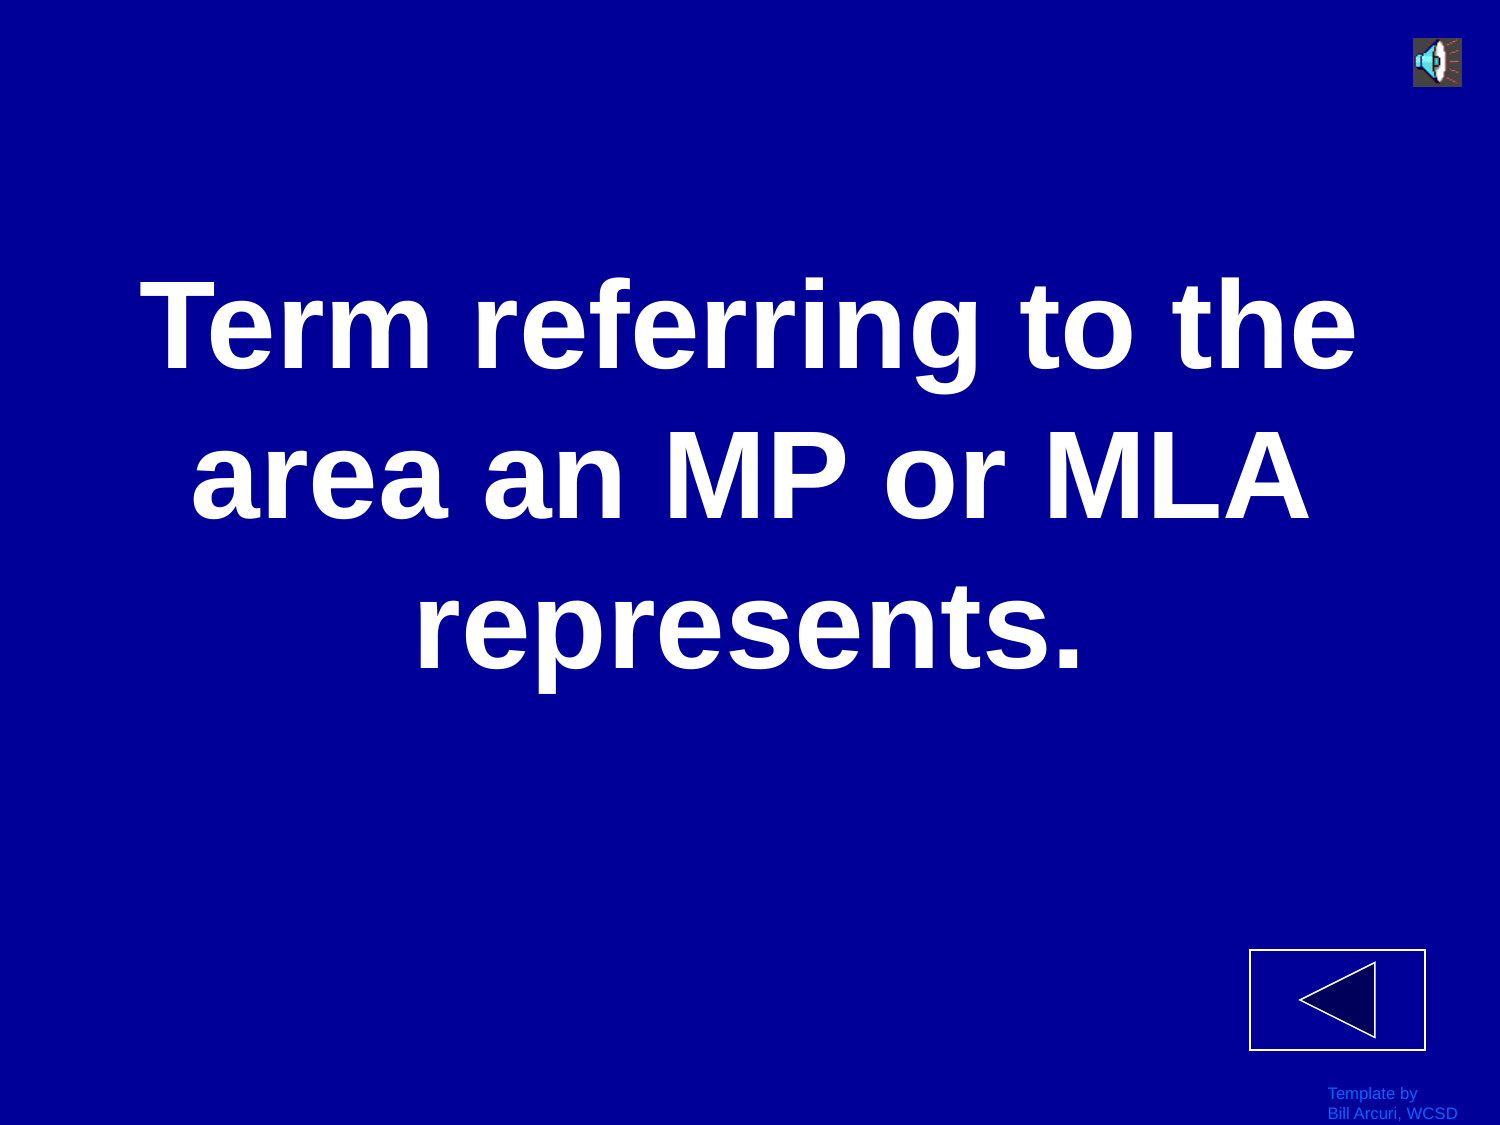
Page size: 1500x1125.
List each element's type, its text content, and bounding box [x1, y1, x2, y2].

text_box [1250, 950, 1426, 1051]
title Term referring to the area an MP or MLA represents. [112, 374, 1388, 563]
picture [1412, 37, 1463, 88]
slide_number Template by Bill Arcuri, WCSD [1312, 1074, 1476, 1125]
